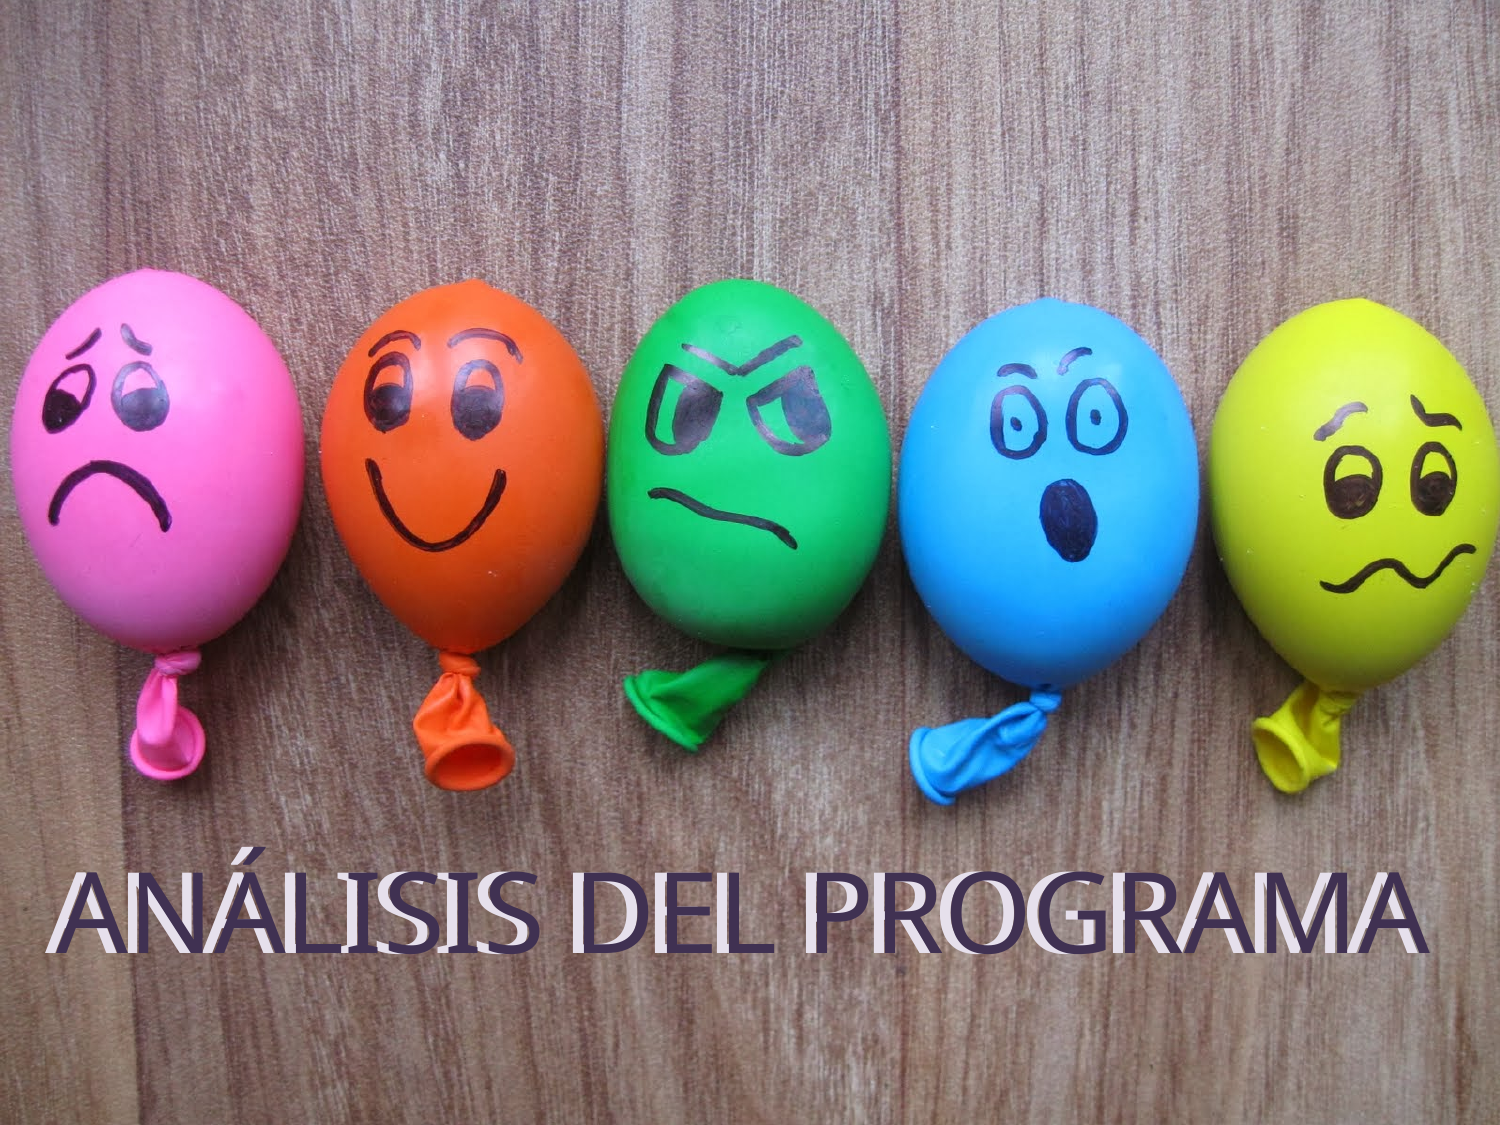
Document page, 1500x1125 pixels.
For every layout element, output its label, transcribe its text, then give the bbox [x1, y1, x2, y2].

text_box ANÁLISIS DEL PROGRAMA [0, 834, 1494, 984]
picture [0, 0, 1500, 1125]
